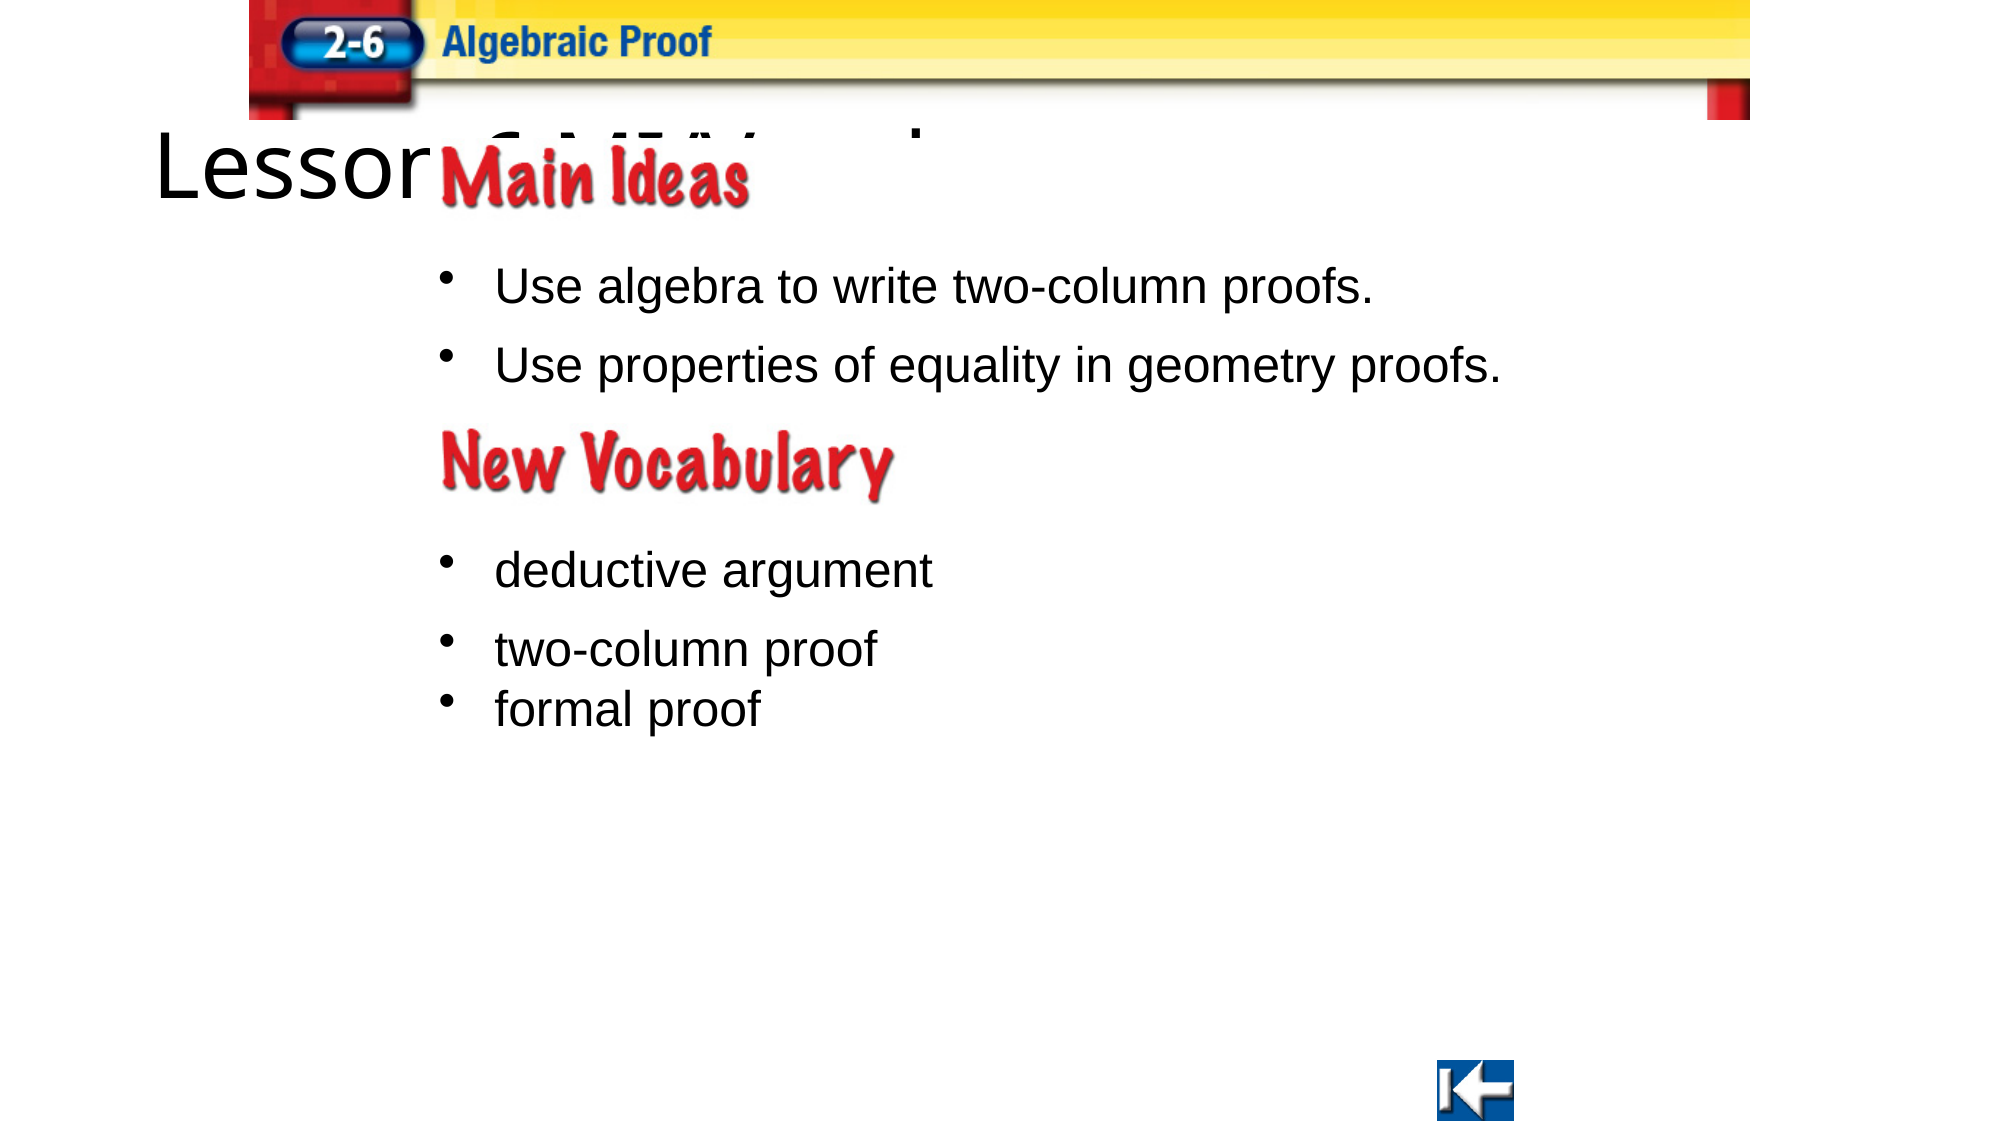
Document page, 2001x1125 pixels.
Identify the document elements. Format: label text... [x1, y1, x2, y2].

picture [431, 423, 1011, 508]
picture [249, 0, 1750, 121]
picture [1437, 1060, 1514, 1122]
picture [430, 138, 1010, 223]
text_box Use algebra to write two-column proofs. [423, 246, 1663, 321]
text_box deductive argument [423, 529, 1050, 605]
text_box two-column proof formal proof [423, 609, 1063, 744]
text_box Use properties of equality in geometry proofs. [423, 324, 1663, 400]
title Lesson 6 MI/Vocab [137, 59, 1863, 278]
